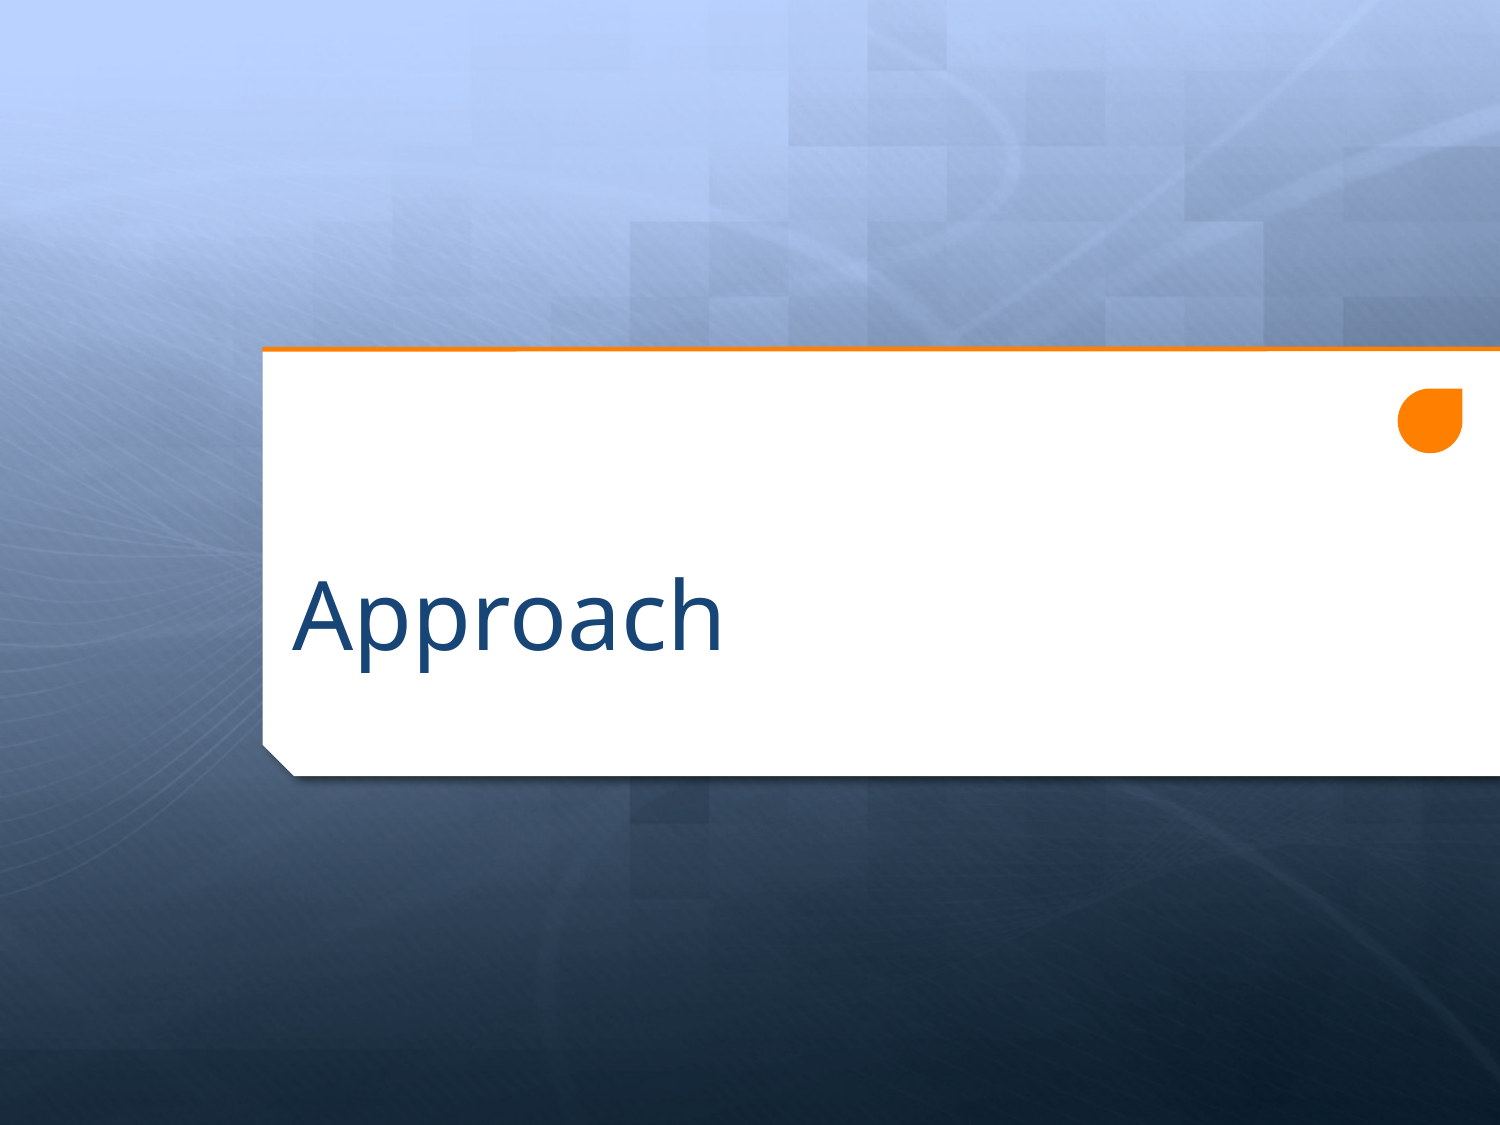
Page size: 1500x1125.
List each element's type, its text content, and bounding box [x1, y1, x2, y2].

picture [0, 0, 1500, 1125]
title Approach [284, 434, 1249, 678]
